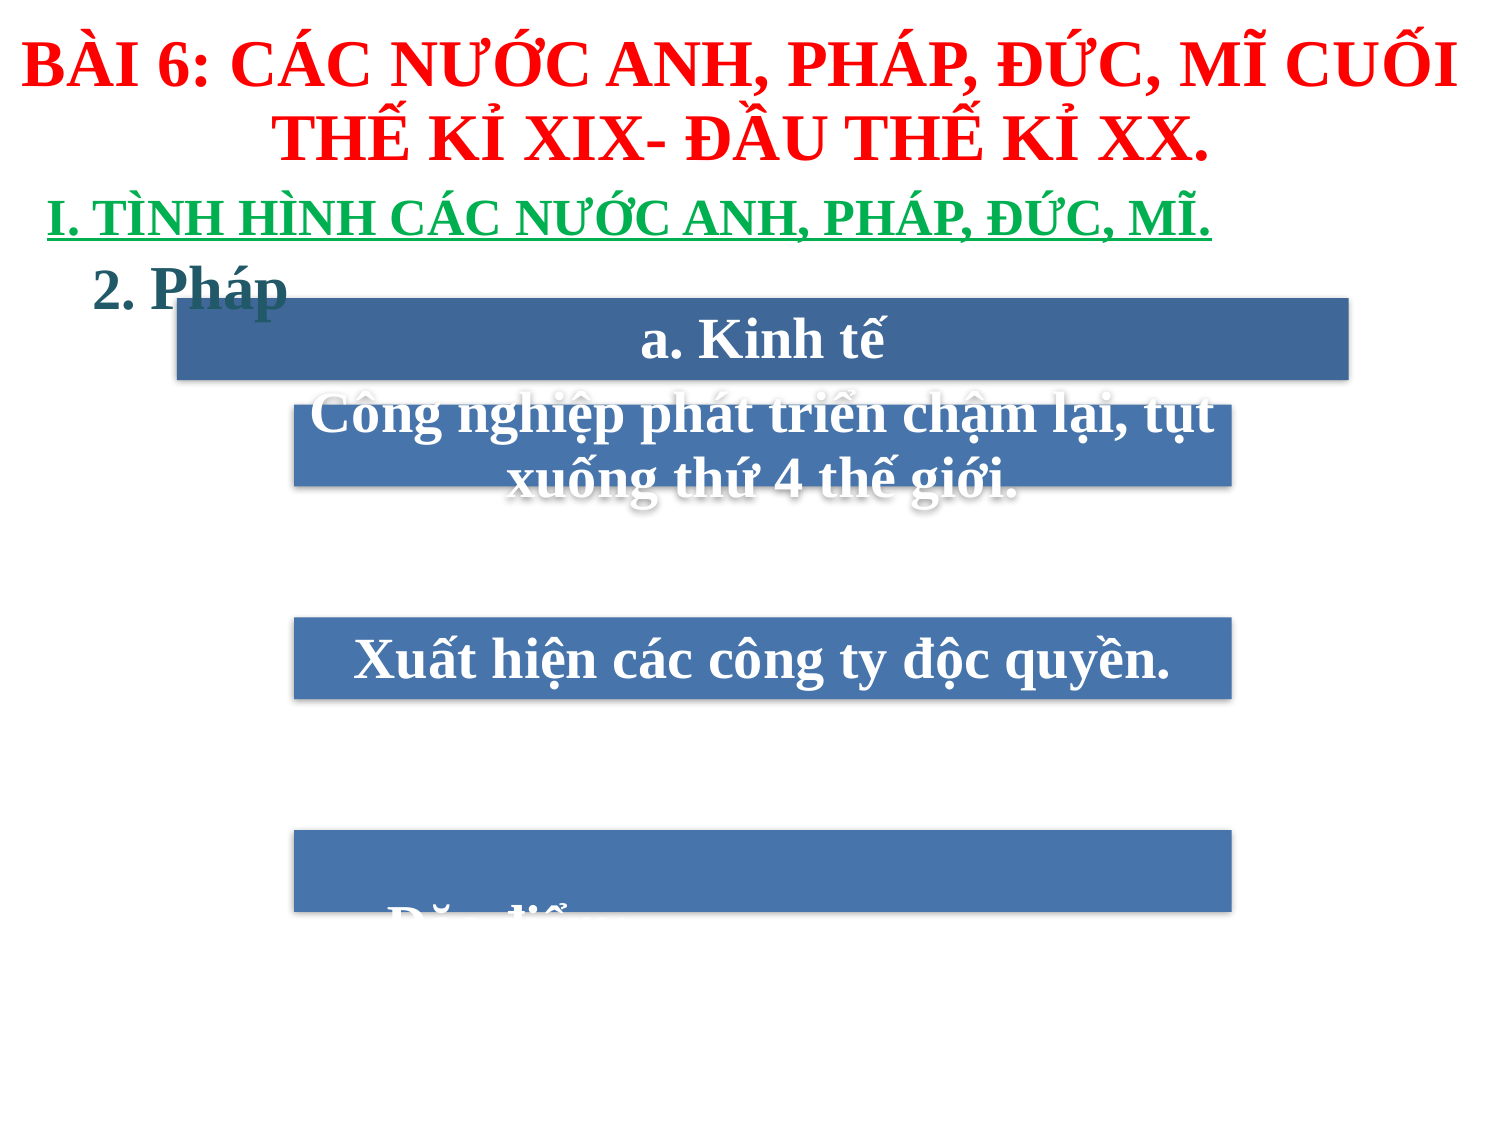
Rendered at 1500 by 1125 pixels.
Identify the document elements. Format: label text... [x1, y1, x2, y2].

text_box I. TÌNH HÌNH CÁC NƯỚC ANH, PHÁP, ĐỨC, MĨ. [31, 175, 1500, 271]
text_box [30, 297, 1496, 1125]
text_box 2. Pháp [77, 271, 305, 296]
text_box BÀI 6: CÁC NƯỚC ANH, PHÁP, ĐỨC, MĨ CUỐI THẾ KỈ XIX- ĐẦU THẾ KỈ XX. [0, 19, 1483, 208]
